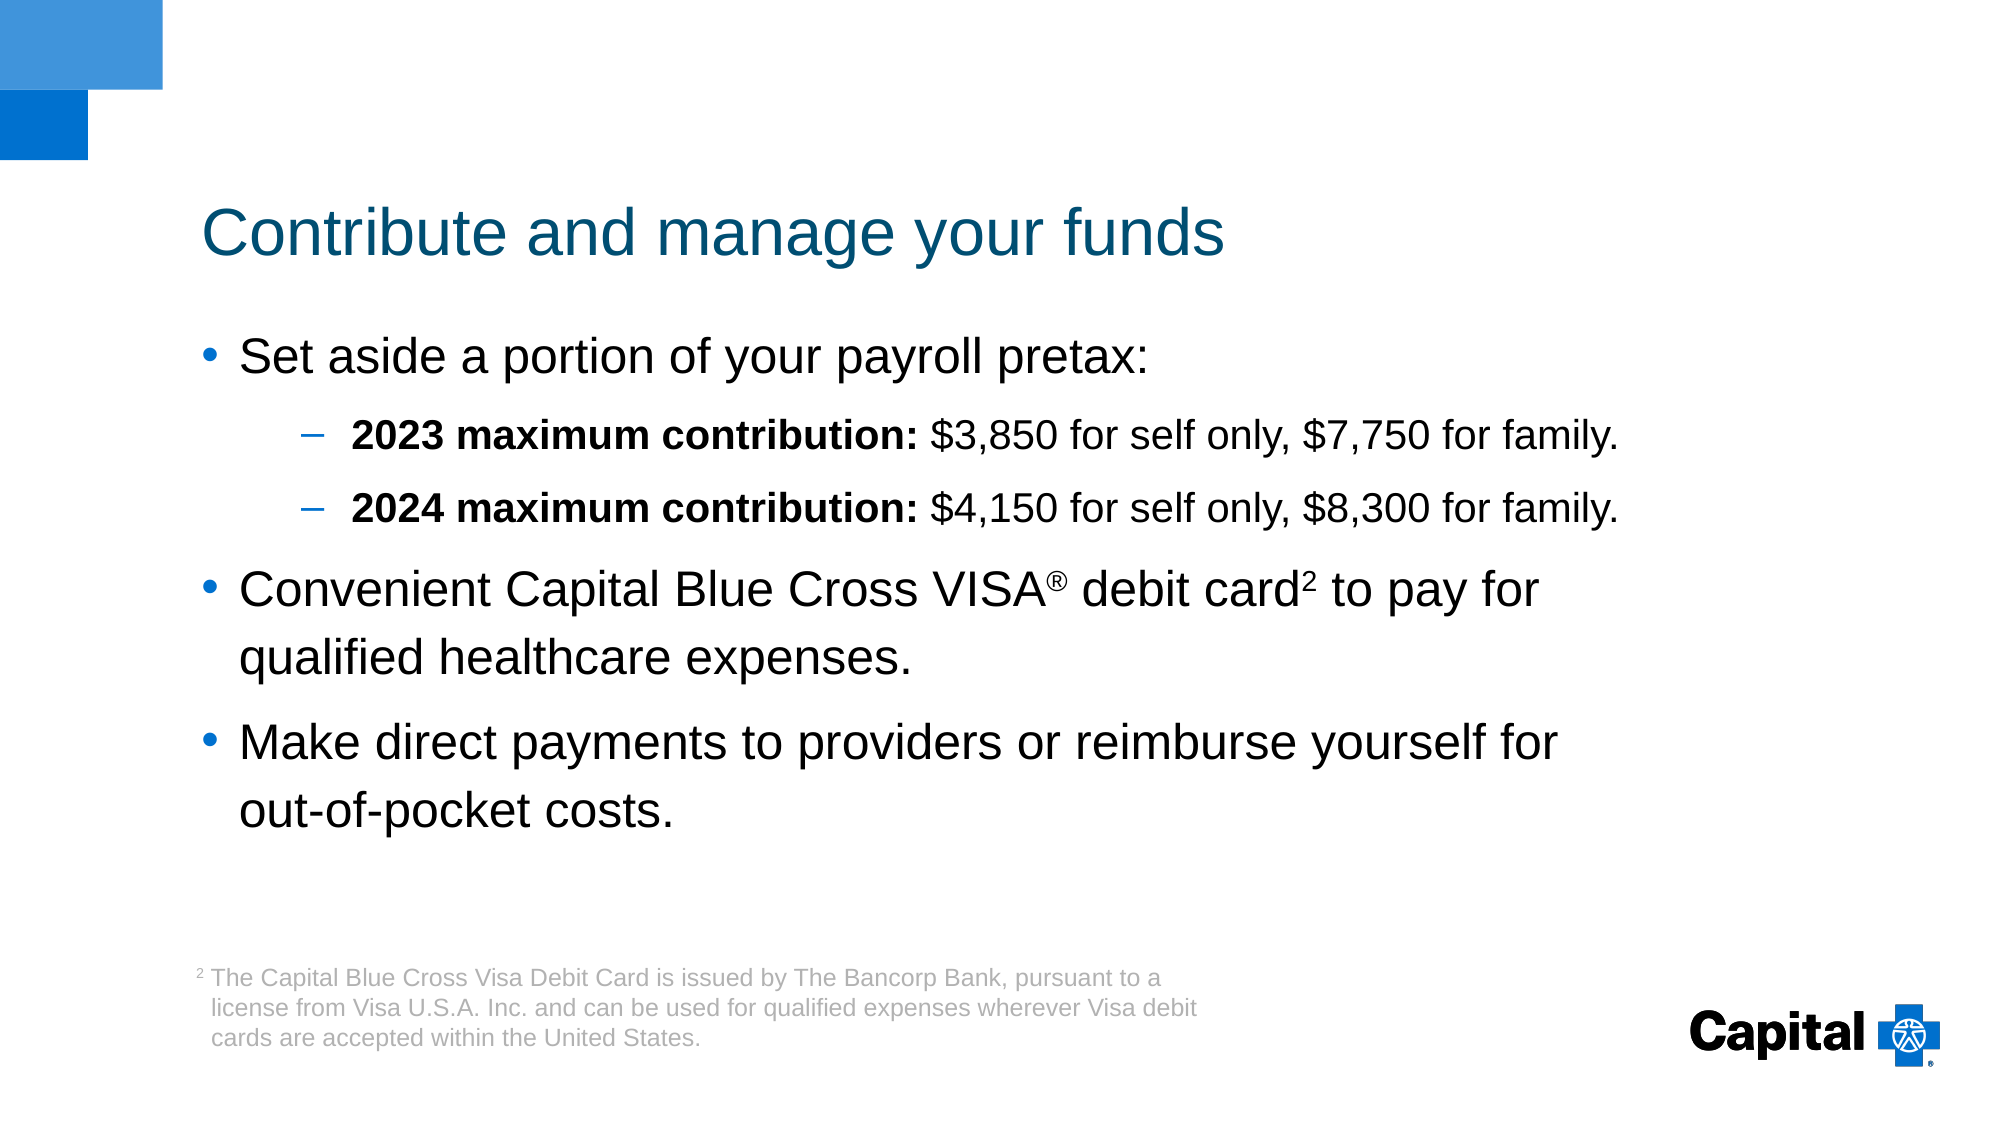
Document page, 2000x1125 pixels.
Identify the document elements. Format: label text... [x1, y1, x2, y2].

list Set aside a portion of your payroll pretax: 2023 maximum contribution: $3,850 for self only, $7,750 for family. 2024 maximum contribution: $4,150 for self only, $8,300 for family. Convenient Capital Blue Cross VISA® debit card2 to pay for qualified healthcare expenses. Make direct payments to providers or reimburse yourself for out-of-pocket costs. [181, 305, 1670, 906]
footer 2 The Capital Blue Cross Visa Debit Card is issued by The Bancorp Bank, pursuant to a license from Visa U.S.A. Inc. and can be used for qualified expenses wherever Visa debit cards are accepted within the United States. [181, 946, 1223, 1067]
picture [1652, 966, 1977, 1105]
title Contribute and manage your funds [181, 178, 1840, 289]
